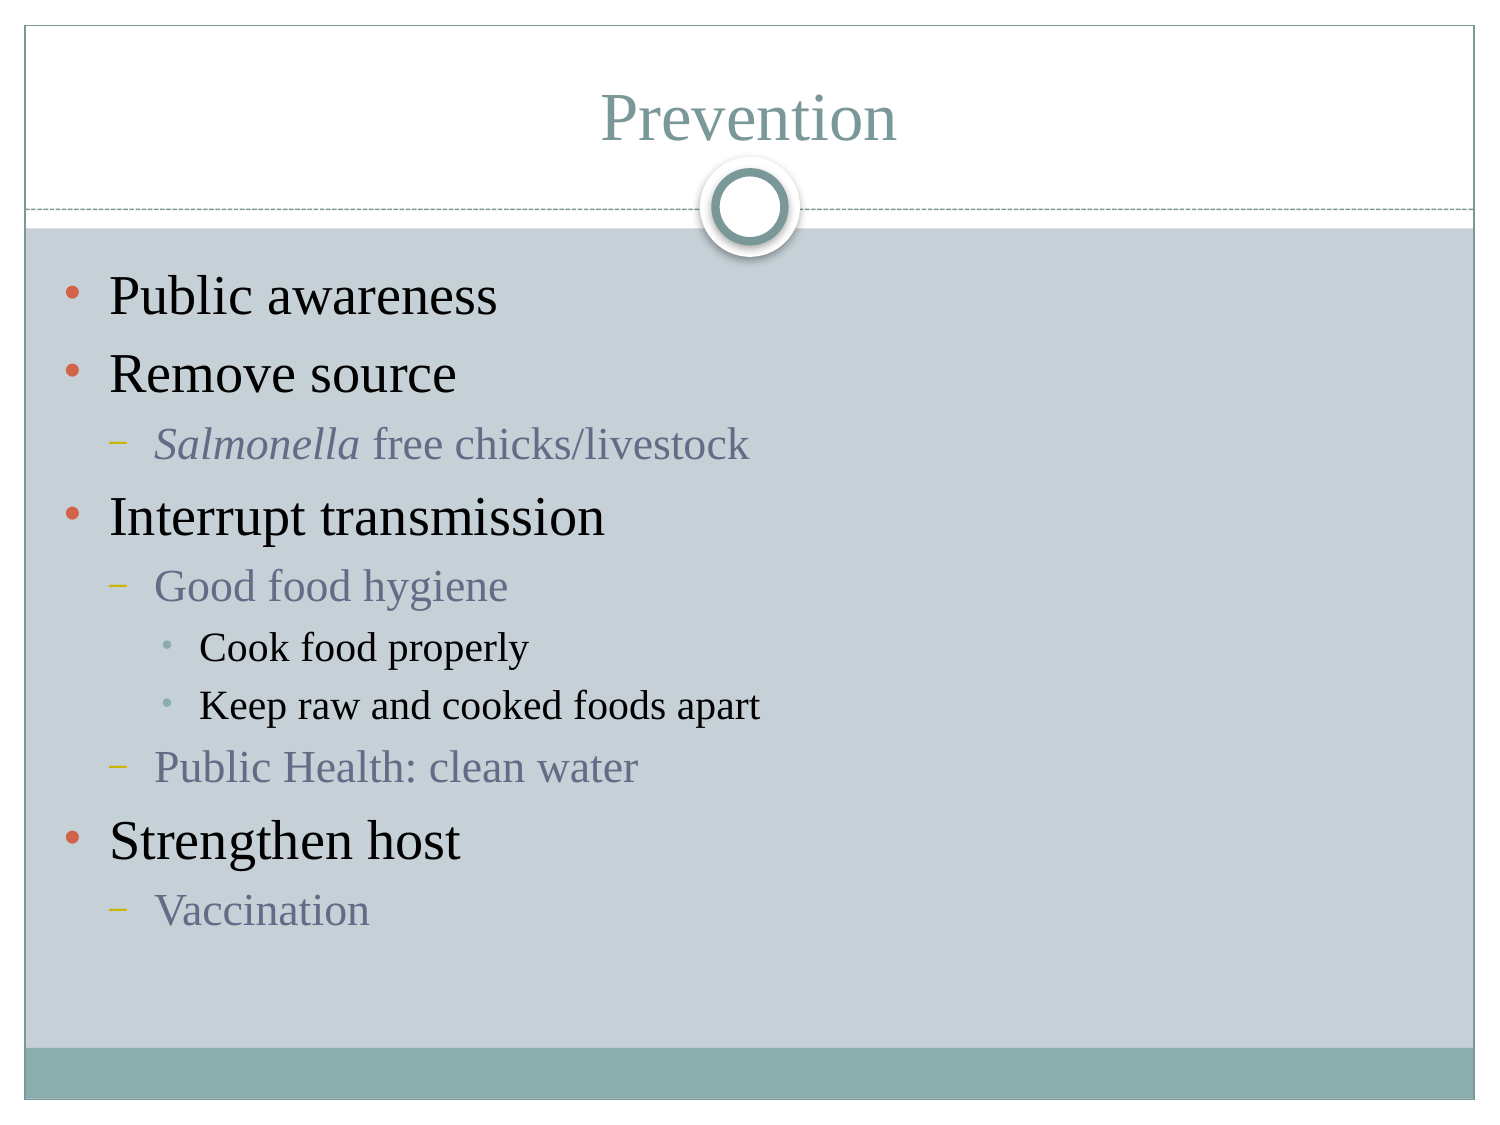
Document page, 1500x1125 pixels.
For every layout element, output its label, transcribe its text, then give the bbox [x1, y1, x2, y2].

title Prevention [49, 37, 1450, 162]
list Public awareness Remove source Salmonella free chicks/livestock Interrupt transmission Good food hygiene Cook food properly Keep raw and cooked foods apart Public Health: clean water Strengthen host Vaccination [49, 250, 1445, 1001]
